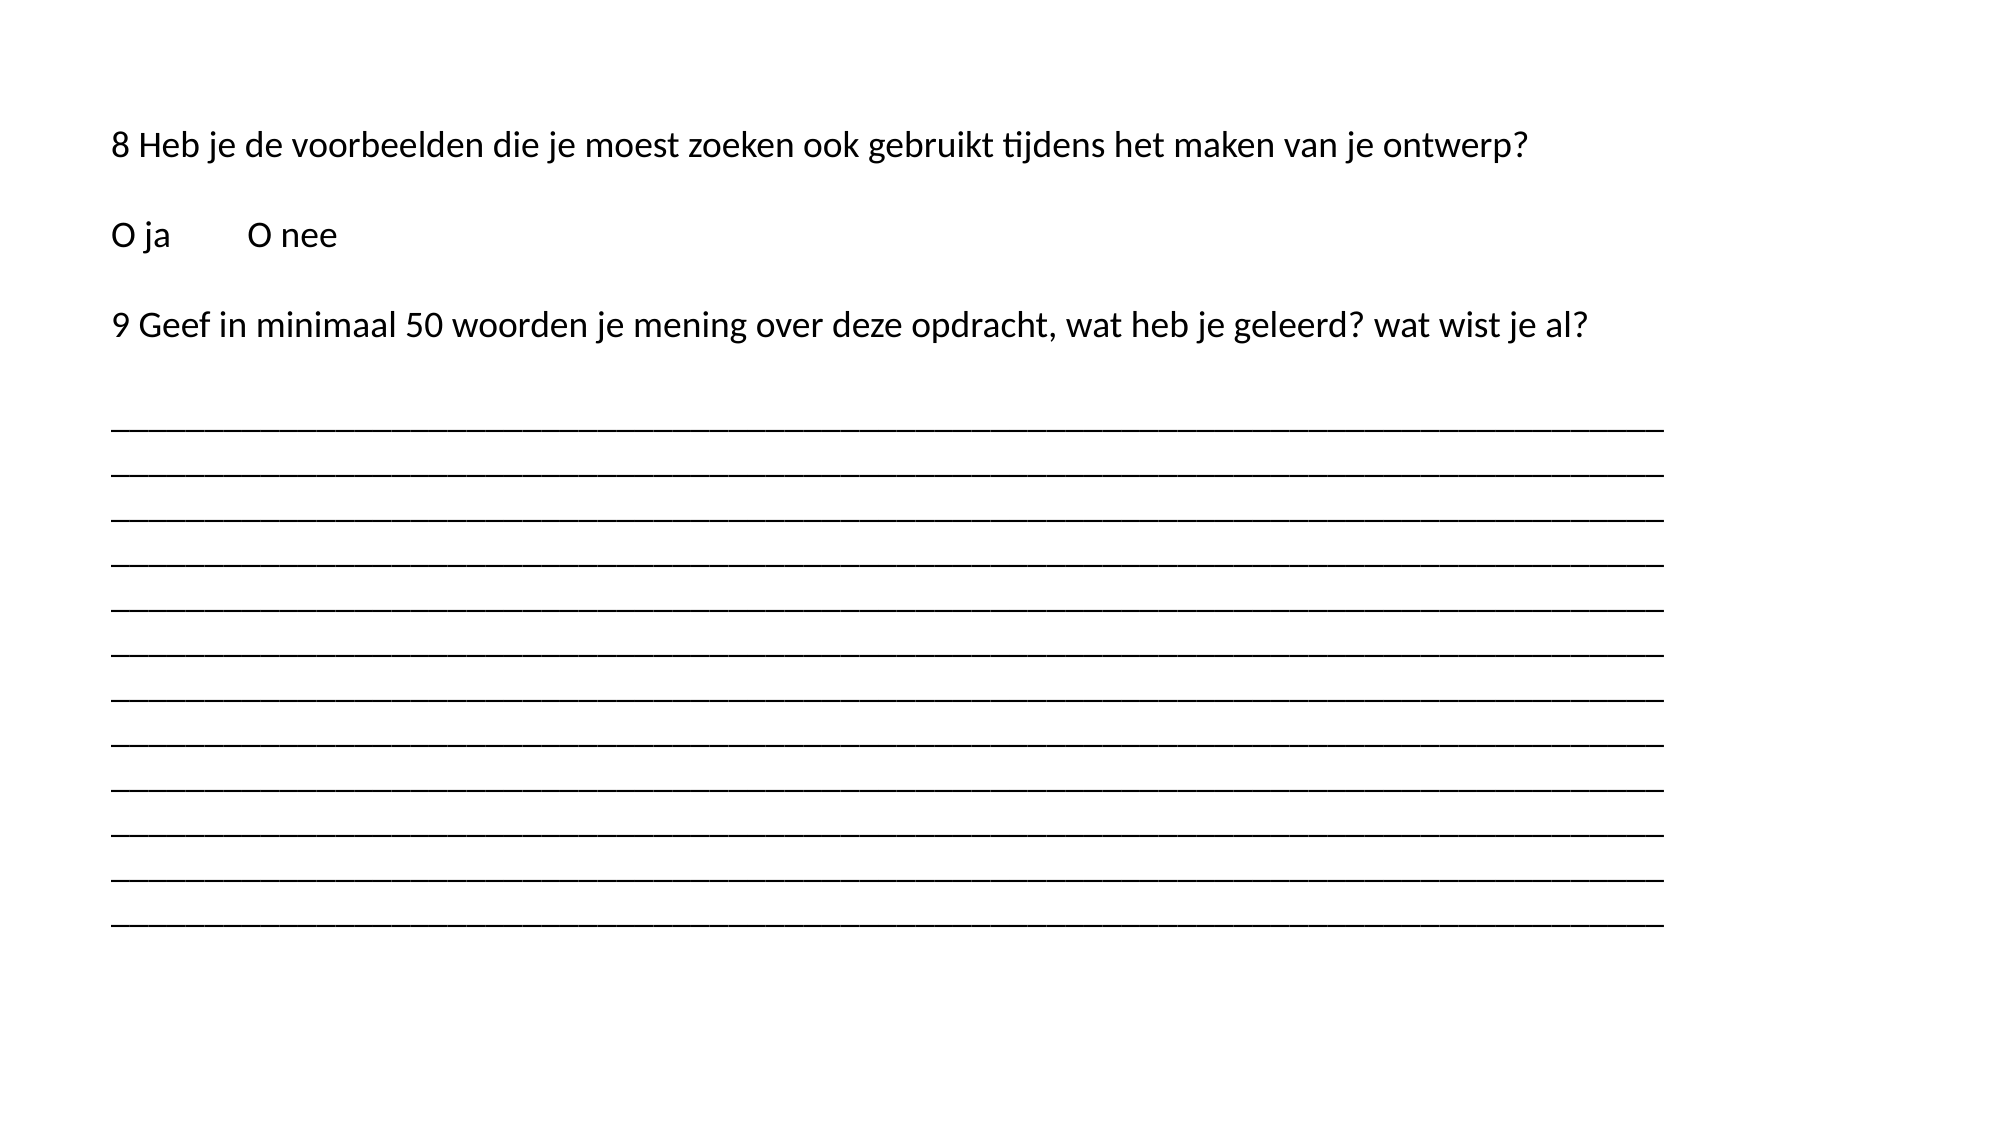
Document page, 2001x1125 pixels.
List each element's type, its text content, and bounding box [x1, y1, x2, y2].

text_box 8 Heb je de voorbeelden die je moest zoeken ook gebruikt tijdens het maken van je ontwerp? O ja O nee 9 Geef in minimaal 50 woorden je mening over deze opdracht, wat heb je geleerd? wat wist je al? ___________________________________________________________________________________ ___________________________________________________________________________________ ___________________________________________________________________________________ ___________________________________________________________________________________ ___________________________________________________________________________________ ___________________________________________________________________________________ ___________________________________________________________________________________ ___________________________________________________________________________________ ___________________________________________________________________________________ ___________________________________________________________________________________ ___________________________________________________________________________________ ___________________________________________________________________________________ [96, 112, 1850, 938]
